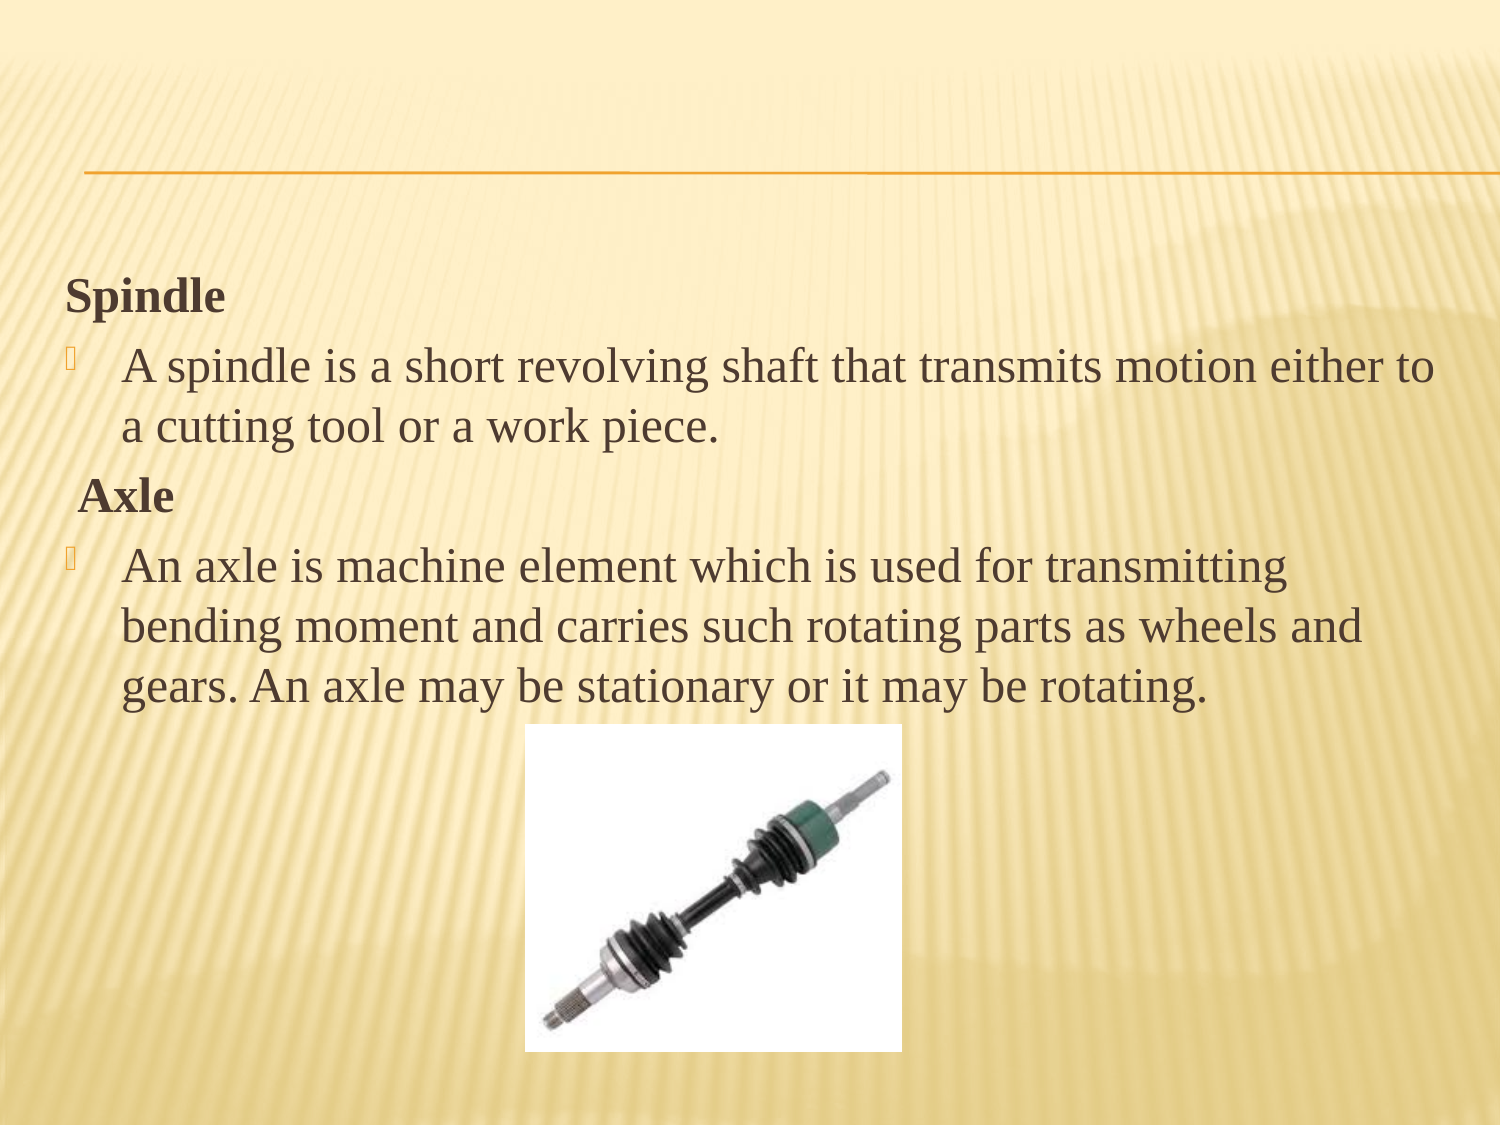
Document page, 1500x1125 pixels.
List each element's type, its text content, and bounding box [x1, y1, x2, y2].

list Spindle A spindle is a short revolving shaft that transmits motion either to a cutting tool or a work piece. Axle An axle is machine element which is used for transmitting bending moment and carries such rotating parts as wheels and gears. An axle may be stationary or it may be rotating. [50, 254, 1475, 998]
picture [524, 724, 902, 1052]
